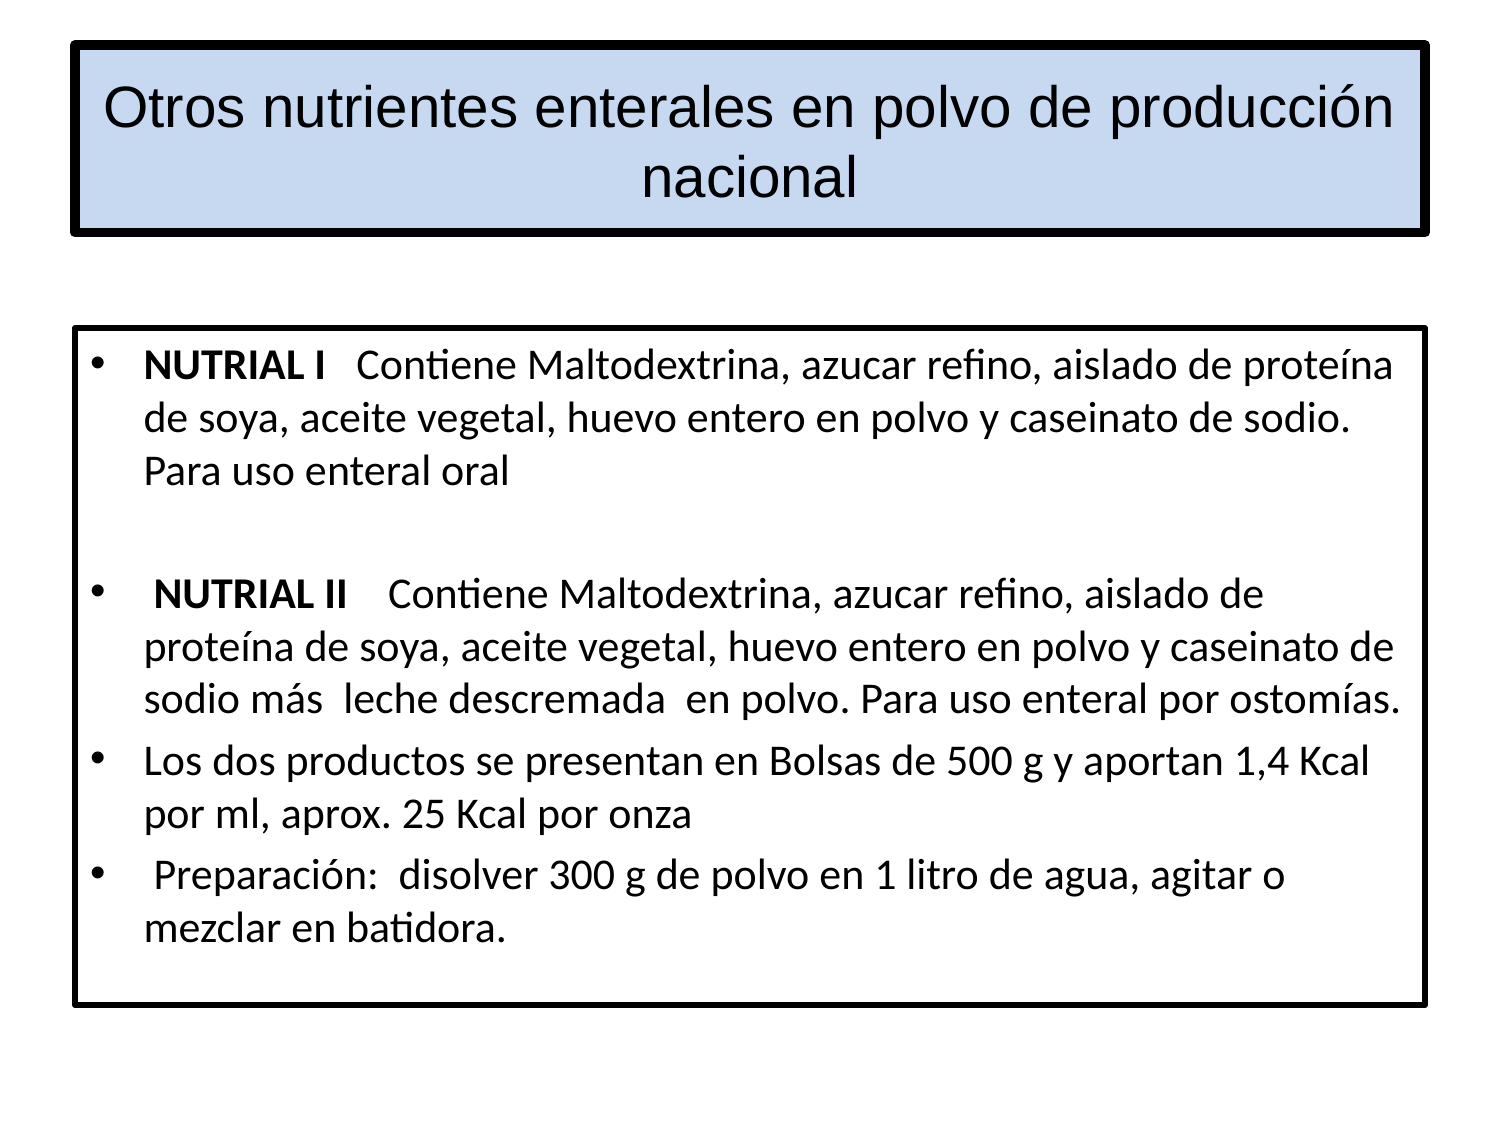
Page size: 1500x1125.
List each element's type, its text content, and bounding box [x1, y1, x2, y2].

title Otros nutrientes enterales en polvo de producción nacional [75, 45, 1425, 233]
list NUTRIAL I Contiene Maltodextrina, azucar refino, aislado de proteína de soya, aceite vegetal, huevo entero en polvo y caseinato de sodio. Para uso enteral oral NUTRIAL II Contiene Maltodextrina, azucar refino, aislado de proteína de soya, aceite vegetal, huevo entero en polvo y caseinato de sodio más leche descremada en polvo. Para uso enteral por ostomías. Los dos productos se presentan en Bolsas de 500 g y aportan 1,4 Kcal por ml, aprox. 25 Kcal por onza Preparación: disolver 300 g de polvo en 1 litro de agua, agitar o mezclar en batidora. [75, 328, 1425, 1005]
